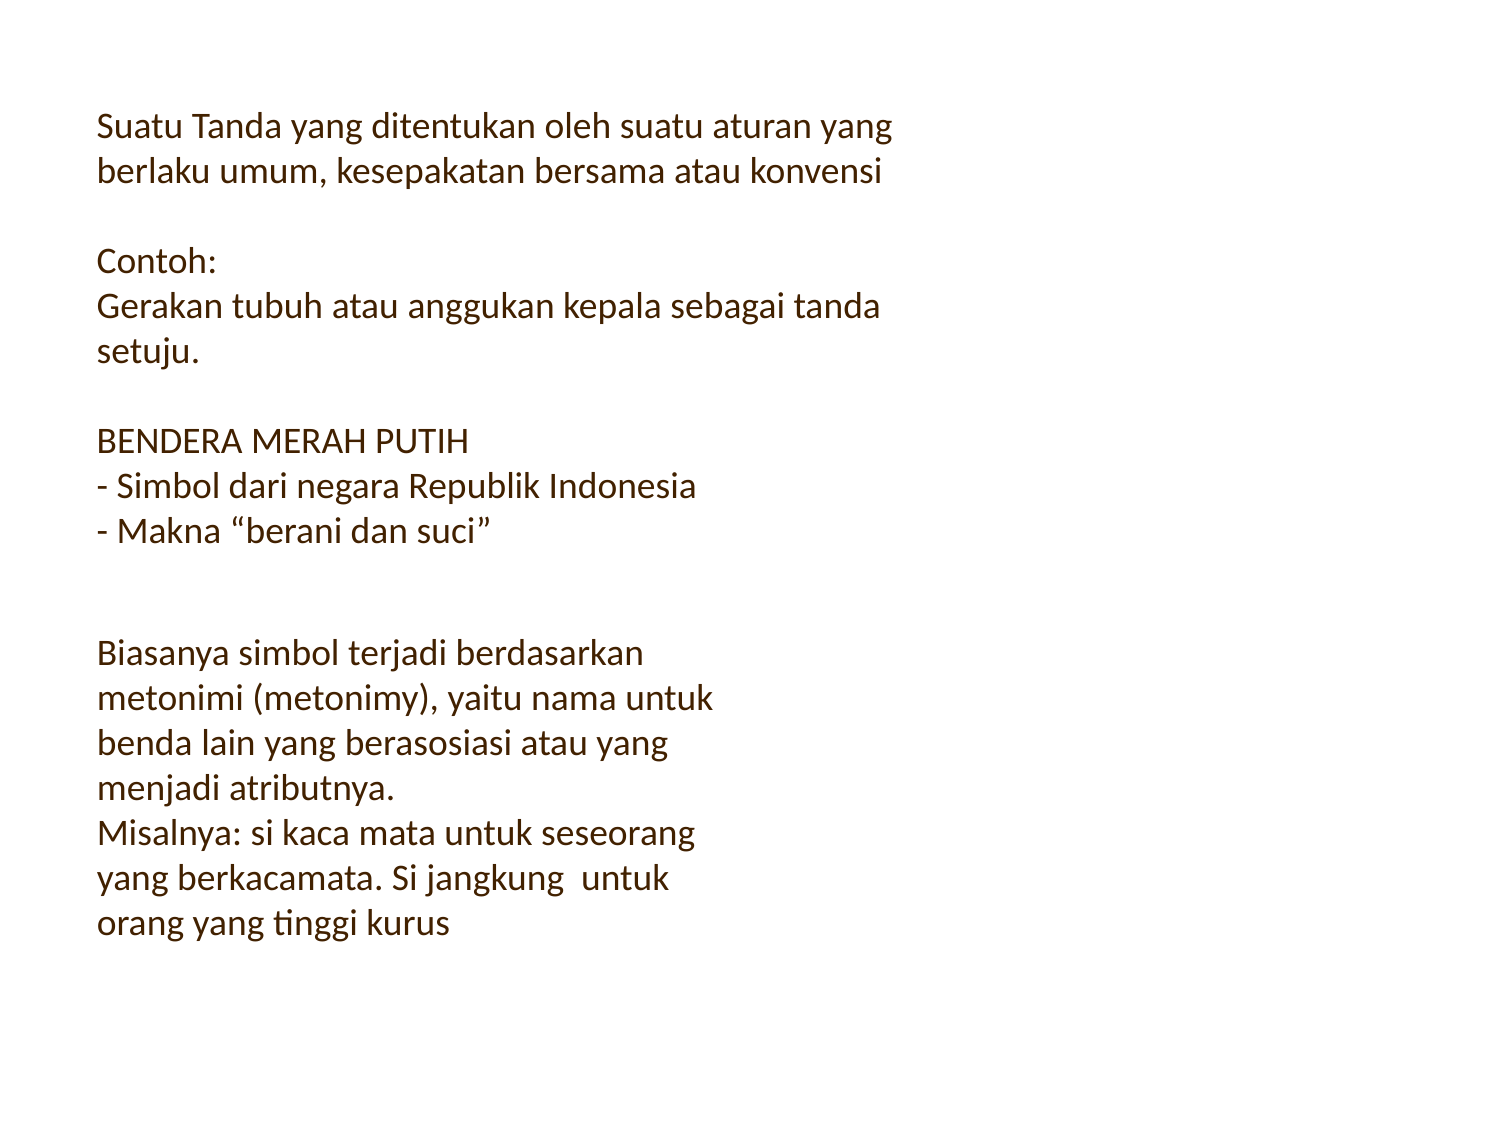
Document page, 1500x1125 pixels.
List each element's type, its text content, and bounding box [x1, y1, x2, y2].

text_box Suatu Tanda yang ditentukan oleh suatu aturan yang berlaku umum, kesepakatan bersama atau konvensi Contoh: Gerakan tubuh atau anggukan kepala sebagai tanda setuju. BENDERA MERAH PUTIH - Simbol dari negara Republik Indonesia - Makna “berani dan suci” [81, 93, 985, 649]
text_box Biasanya simbol terjadi berdasarkan metonimi (metonimy), yaitu nama untuk benda lain yang berasosiasi atau yang menjadi atributnya. Misalnya: si kaca mata untuk seseorang yang berkacamata. Si jangkung untuk orang yang tinggi kurus [82, 621, 750, 951]
